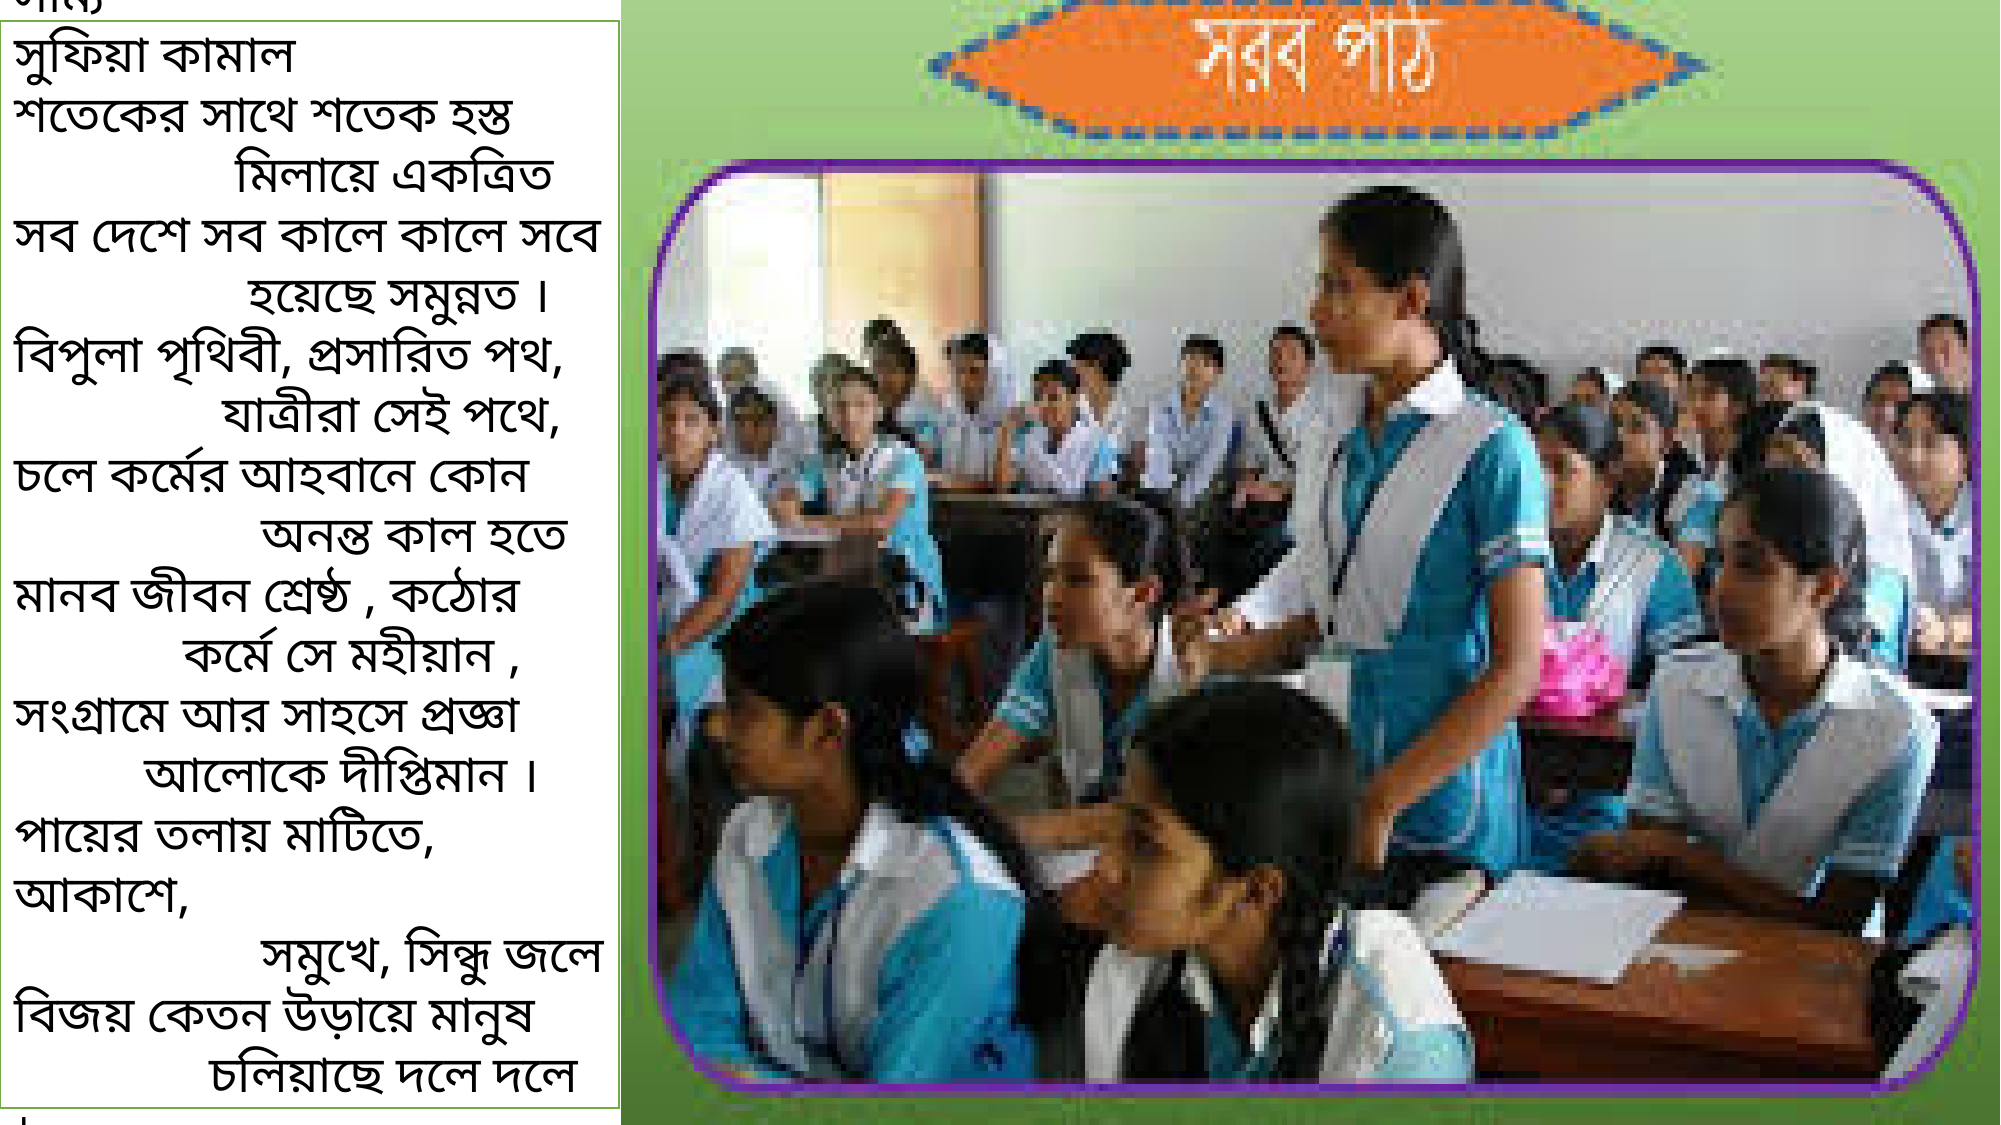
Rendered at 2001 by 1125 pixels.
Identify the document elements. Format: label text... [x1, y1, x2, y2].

picture [621, 0, 2000, 1125]
text_box সাম্য সুফিয়া কামাল শতেকের সাথে শতেক হস্ত মিলায়ে একত্রিত সব দেশে সব কালে কালে সবে হয়েছে সমুন্নত । বিপুলা পৃথিবী, প্রসারিত পথ, যাত্রীরা সেই পথে, চলে কর্মের আহবানে কোন অনন্ত কাল হতে মানব জীবন শ্রেষ্ঠ , কঠোর কর্মে সে মহীয়ান , সংগ্রামে আর সাহসে প্রজ্ঞা আলোকে দীপ্তিমান । পায়ের তলায় মাটিতে, আকাশে, সমুখে, সিন্ধু জলে বিজয় কেতন উড়ায়ে মানুষ চলিয়াছে দলে দলে । [0, 20, 620, 1109]
